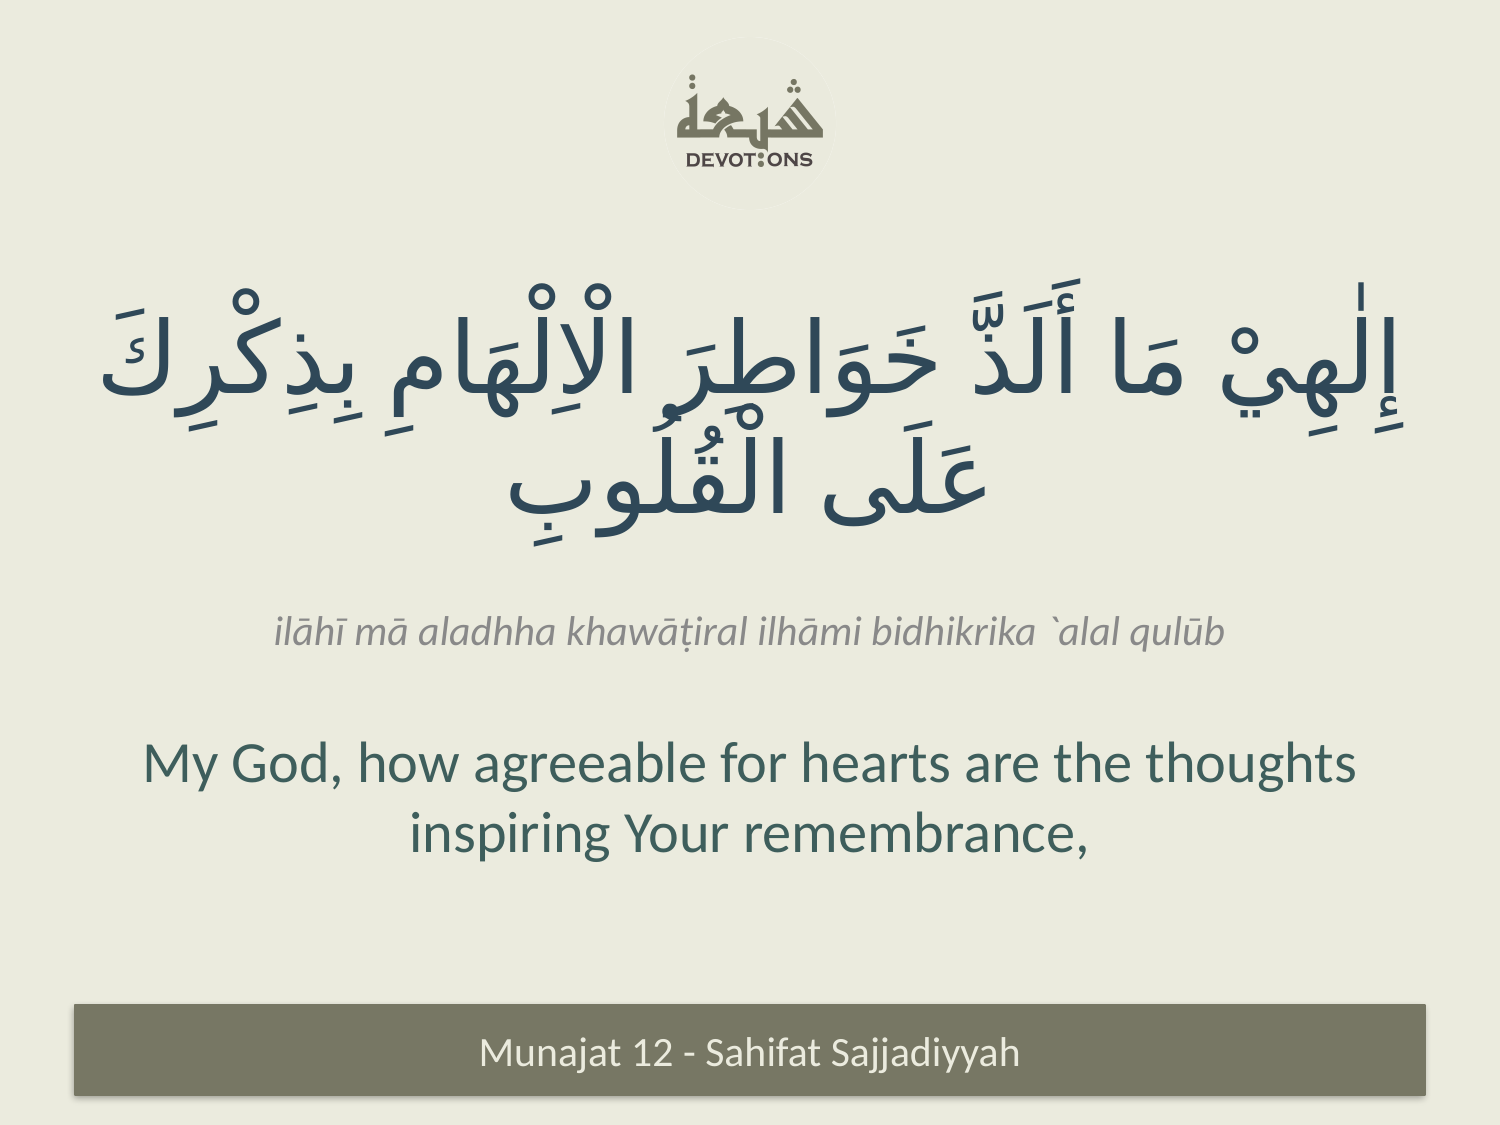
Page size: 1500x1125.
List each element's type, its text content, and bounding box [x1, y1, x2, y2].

text_box [74, 1004, 1426, 1096]
text_box إِلٰهِيْ مَا أَلَذَّ خَوَاطِرَ الْاِلْهَامِ بِذِكْرِكَ عَلَى الْقُلُوبِ ilāhī mā aladhha khawāṭiral ilhāmi bidhikrika `alal qulūb My God, how agreeable for hearts are the thoughts inspiring Your remembrance, [74, 286, 1425, 871]
text_box Munajat 12 - Sahifat Sajjadiyyah [463, 1017, 1037, 1083]
picture [656, 29, 844, 218]
